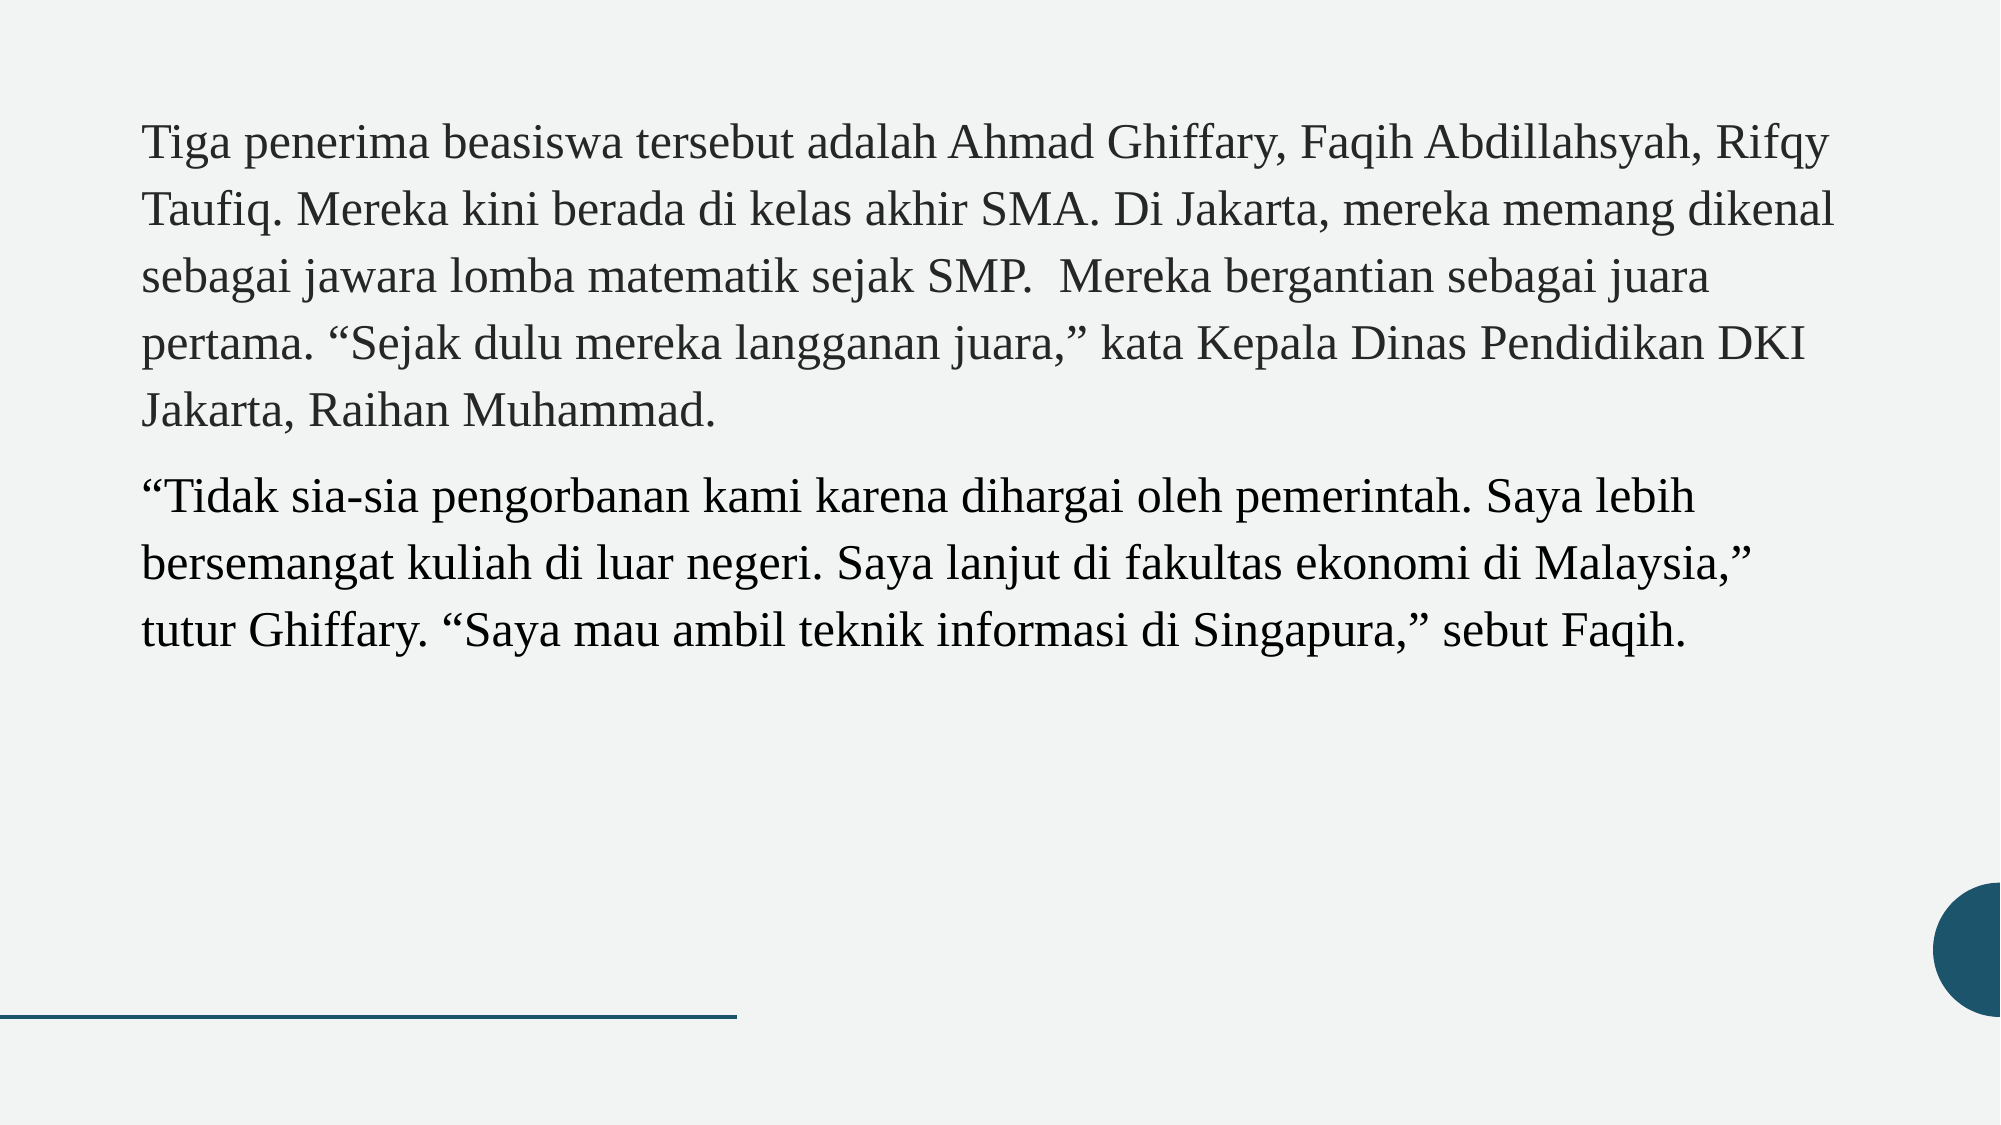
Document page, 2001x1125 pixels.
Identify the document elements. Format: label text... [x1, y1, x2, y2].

list Tiga penerima beasiswa tersebut adalah Ahmad Ghiffary, Faqih Abdillahsyah, Rifqy Taufiq. Mereka kini berada di kelas akhir SMA. Di Jakarta, mereka memang dikenal sebagai jawara lomba matematik sejak SMP. Mereka bergantian sebagai juara pertama. “Sejak dulu mereka langganan juara,” kata Kepala Dinas Pendidikan DKI Jakarta, Raihan Muhammad. “Tidak sia-sia pengorbanan kami karena dihargai oleh pemerintah. Saya lebih bersemangat kuliah di luar negeri. Saya lanjut di fakultas ekonomi di Malaysia,” tutur Ghiffary. “Saya mau ambil teknik informasi di Singapura,” sebut Faqih. [126, 93, 1875, 1022]
